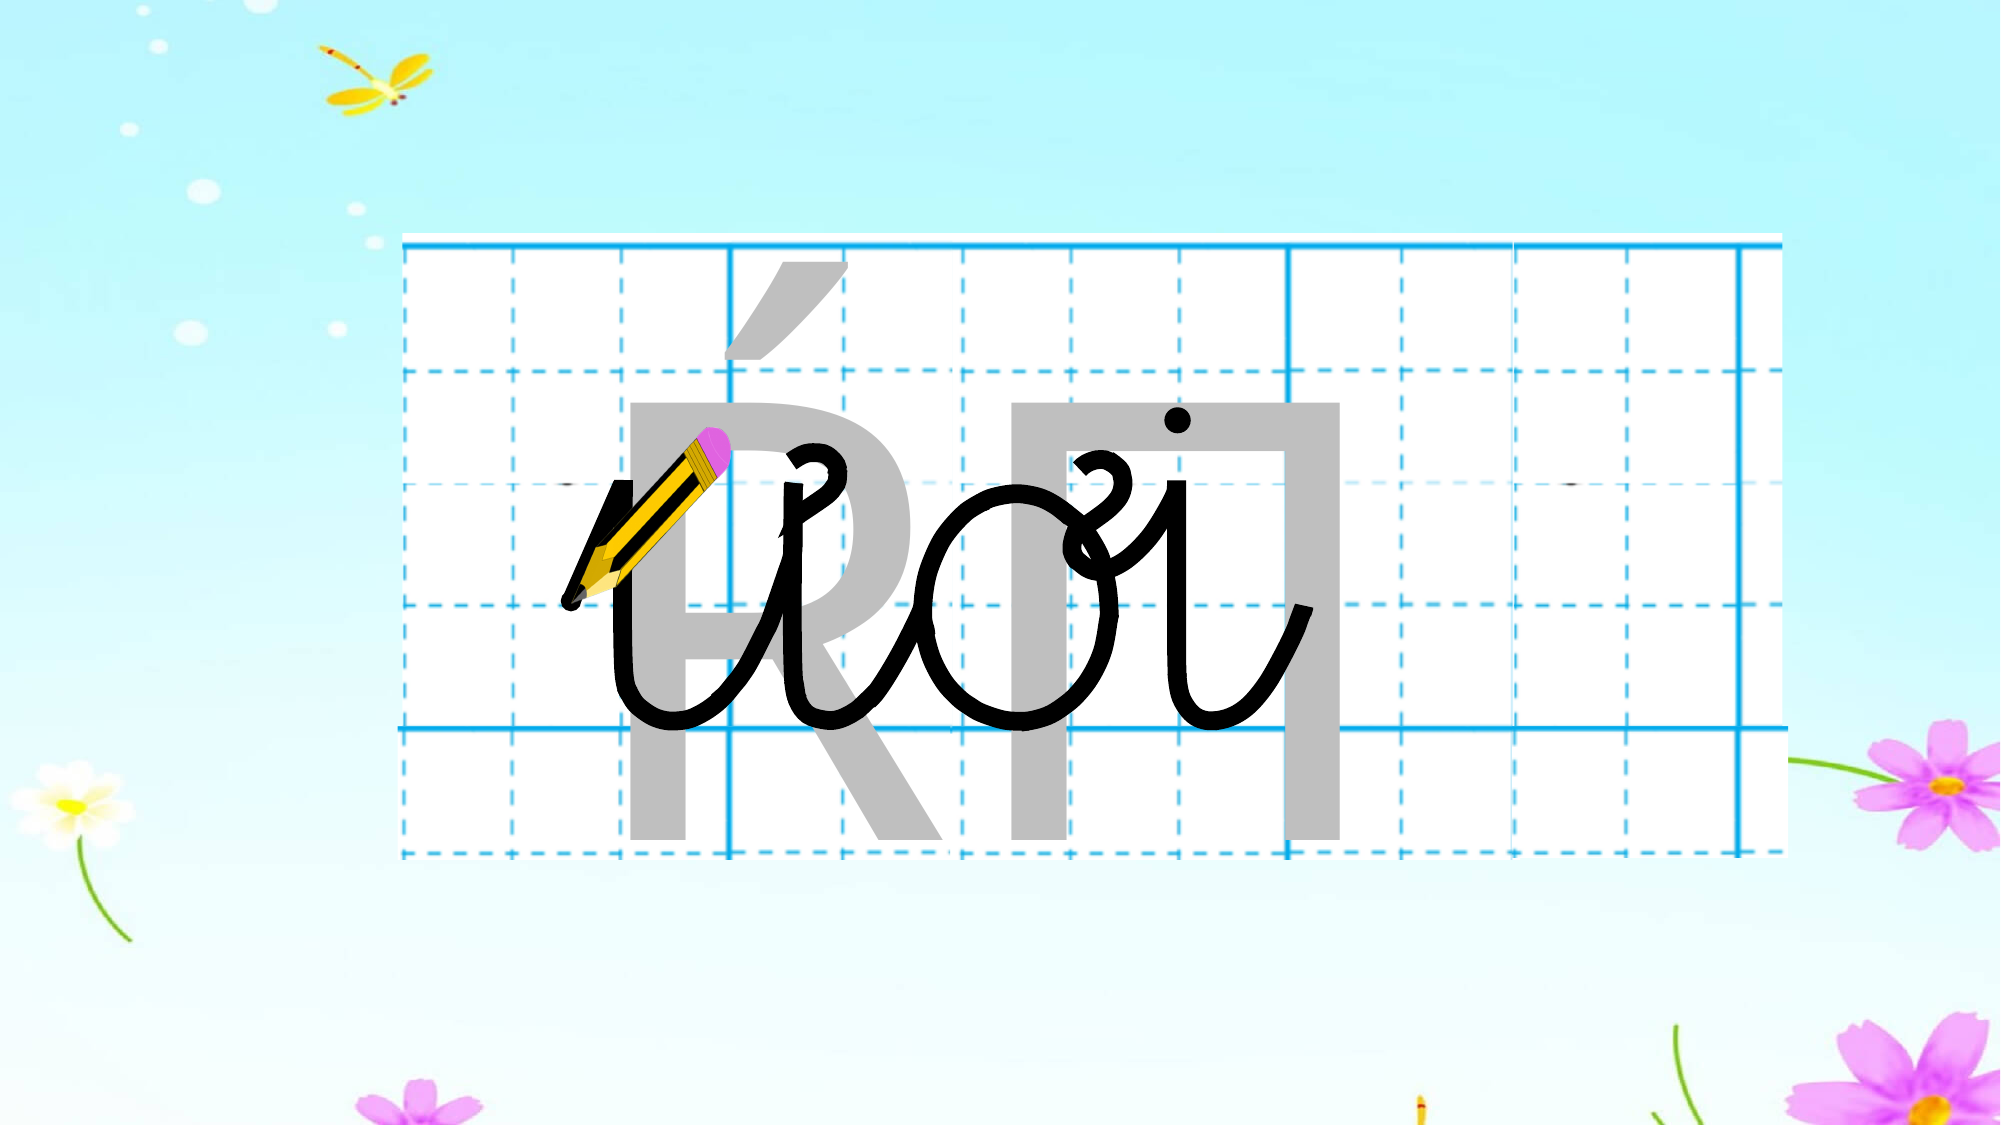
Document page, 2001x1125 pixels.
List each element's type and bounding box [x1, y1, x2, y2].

picture [0, 0, 2001, 1125]
text_box [397, 220, 1789, 979]
